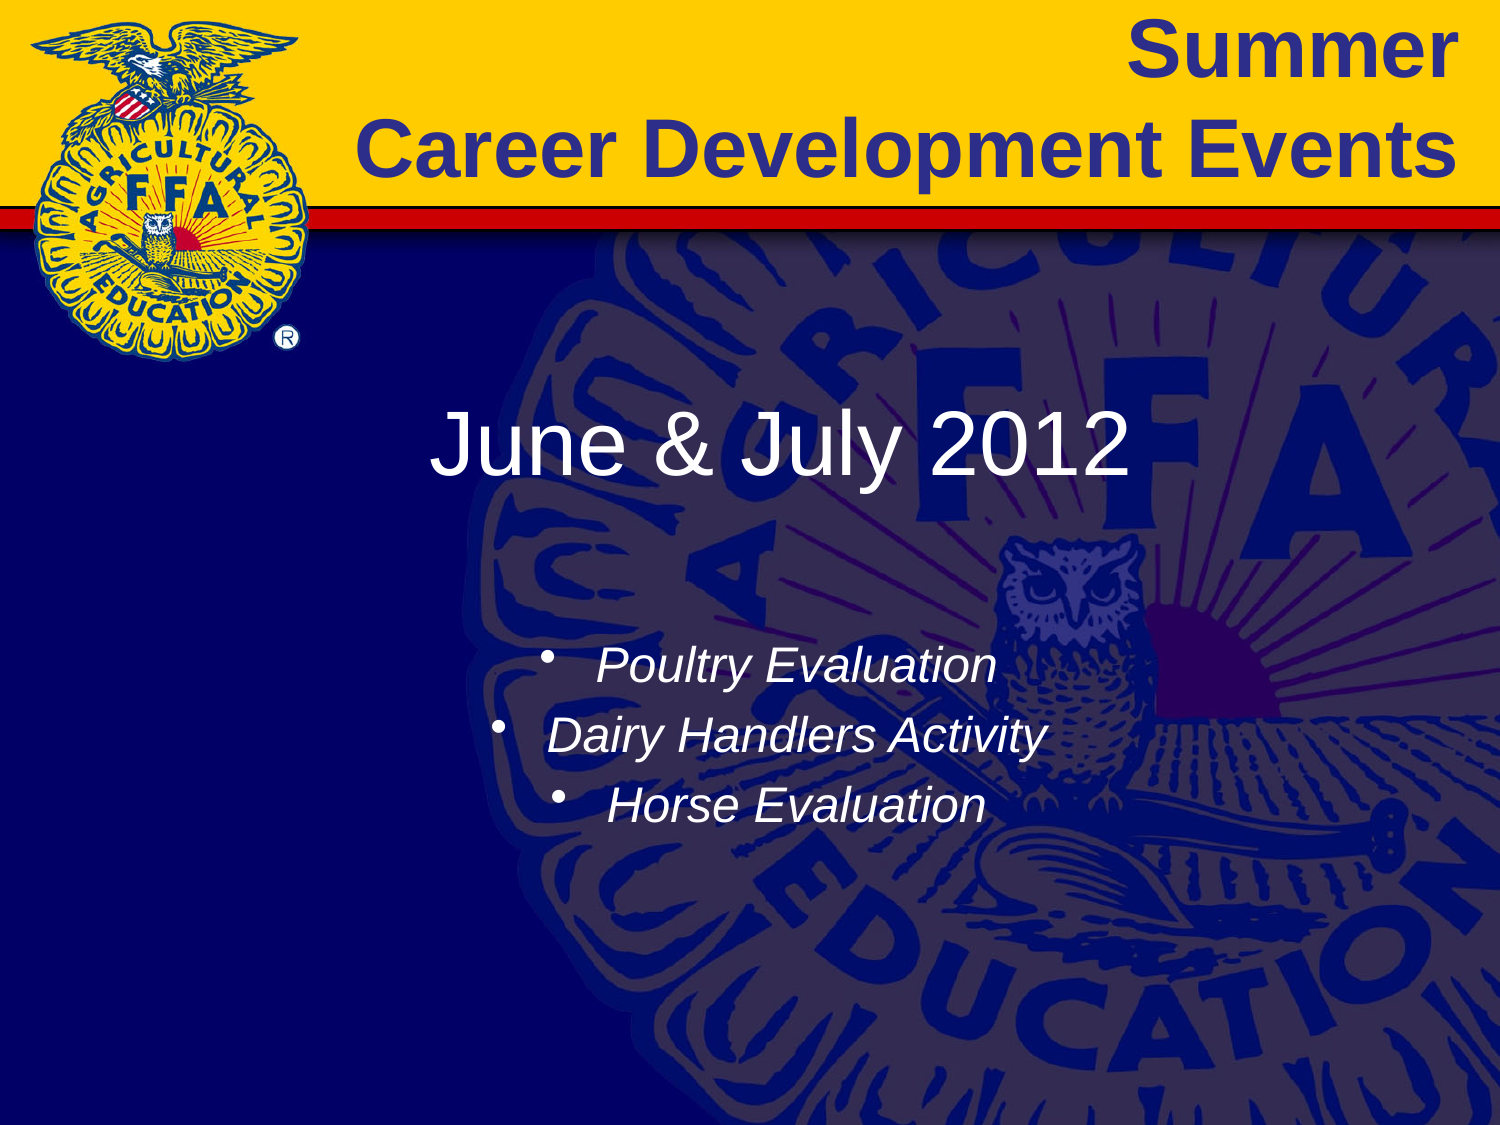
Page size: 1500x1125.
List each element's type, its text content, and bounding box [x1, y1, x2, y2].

title Summer Career Development Events [249, 0, 1475, 188]
picture [0, 0, 1500, 1125]
list June & July 2012 Poultry Evaluation Dairy Handlers Activity Horse Evaluation [75, 249, 1463, 993]
